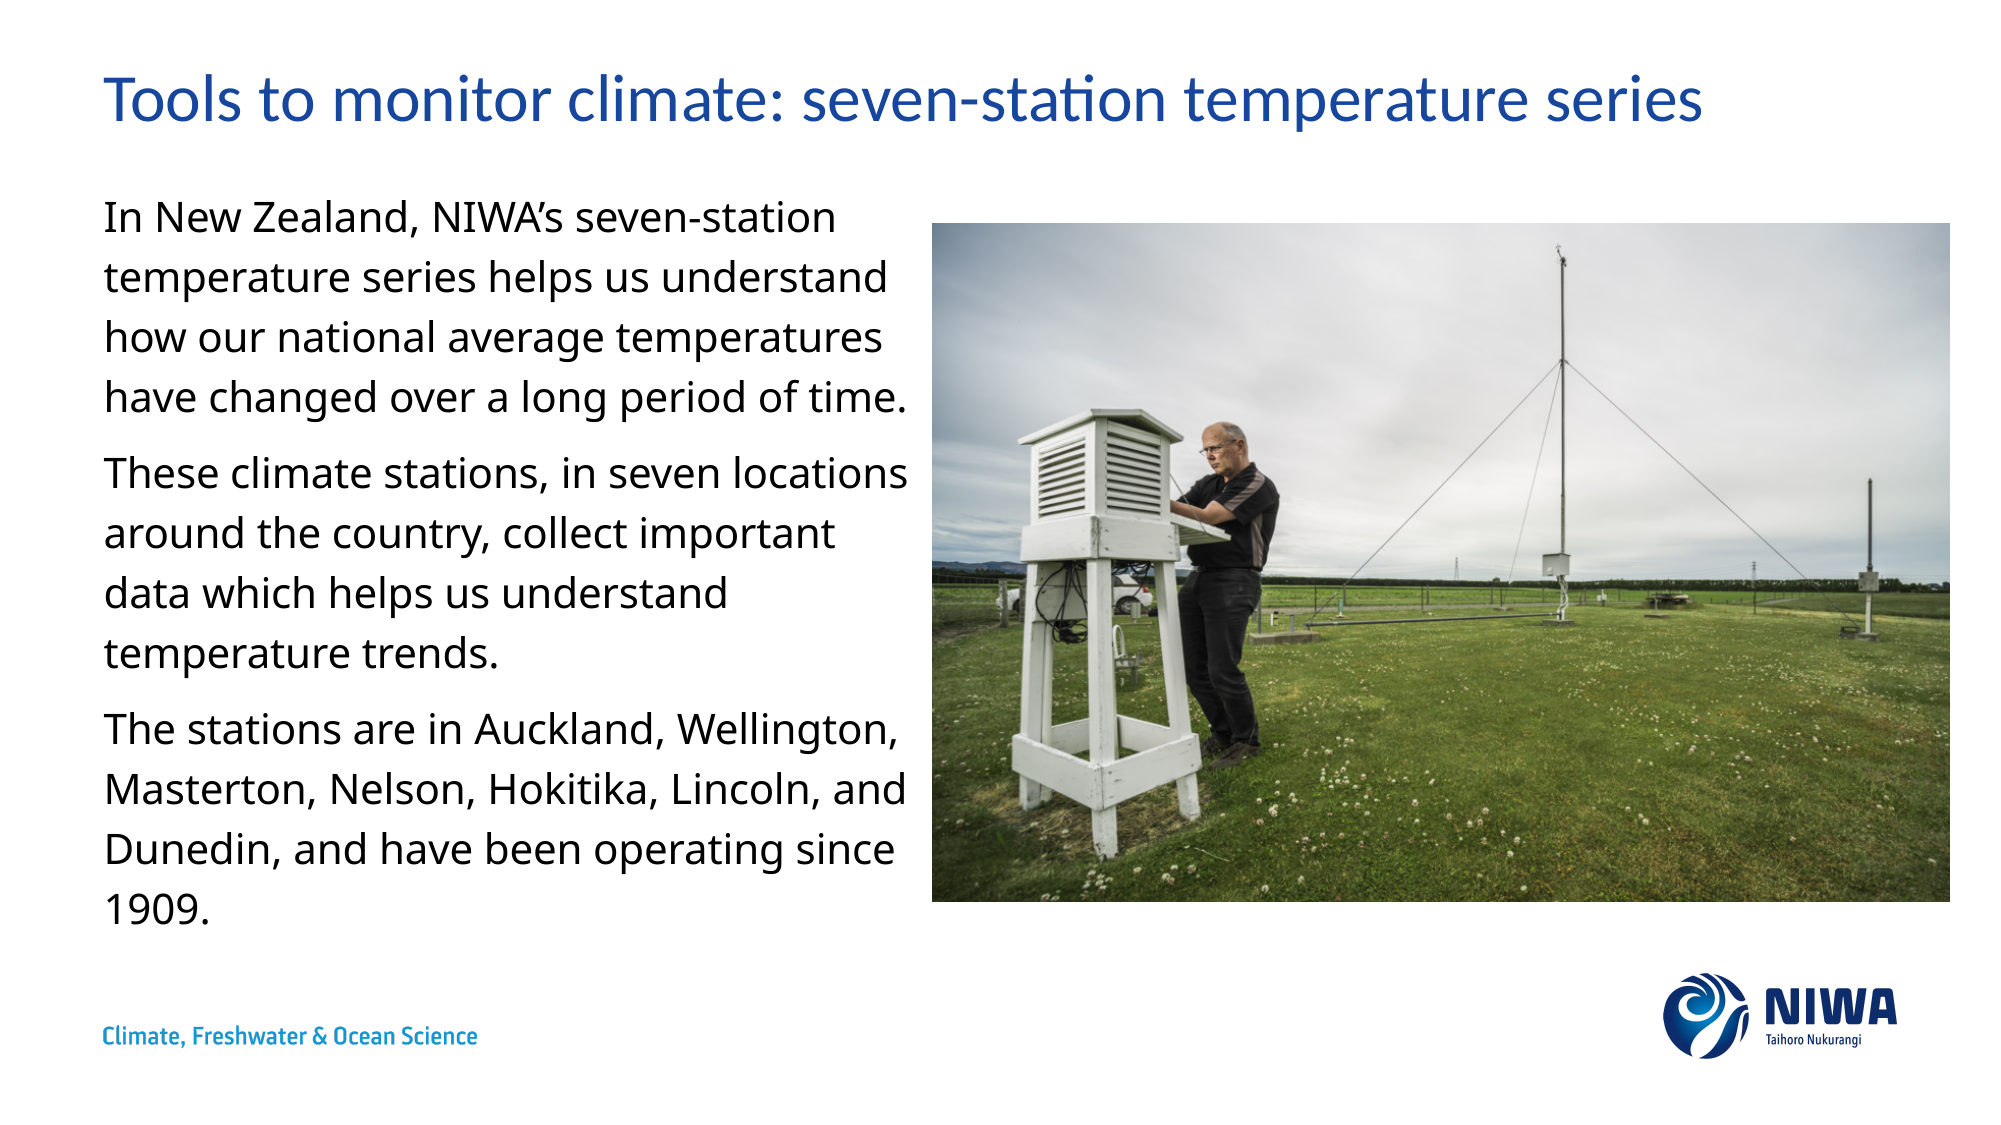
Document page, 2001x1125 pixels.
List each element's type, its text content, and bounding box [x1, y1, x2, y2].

picture [1663, 973, 1897, 1059]
picture [932, 223, 1950, 902]
list In New Zealand, NIWA’s seven-station temperature series helps us understand how our national average temperatures have changed over a long period of time. These climate stations, in seven locations around the country, collect important data which helps us understand temperature trends. The stations are in Auckland, Wellington, Masterton, Nelson, Hokitika, Lincoln, and Dunedin, and have been operating since 1909. [88, 172, 933, 993]
picture [103, 1025, 477, 1048]
title Tools to monitor climate: seven-station temperature series [88, 47, 1863, 152]
